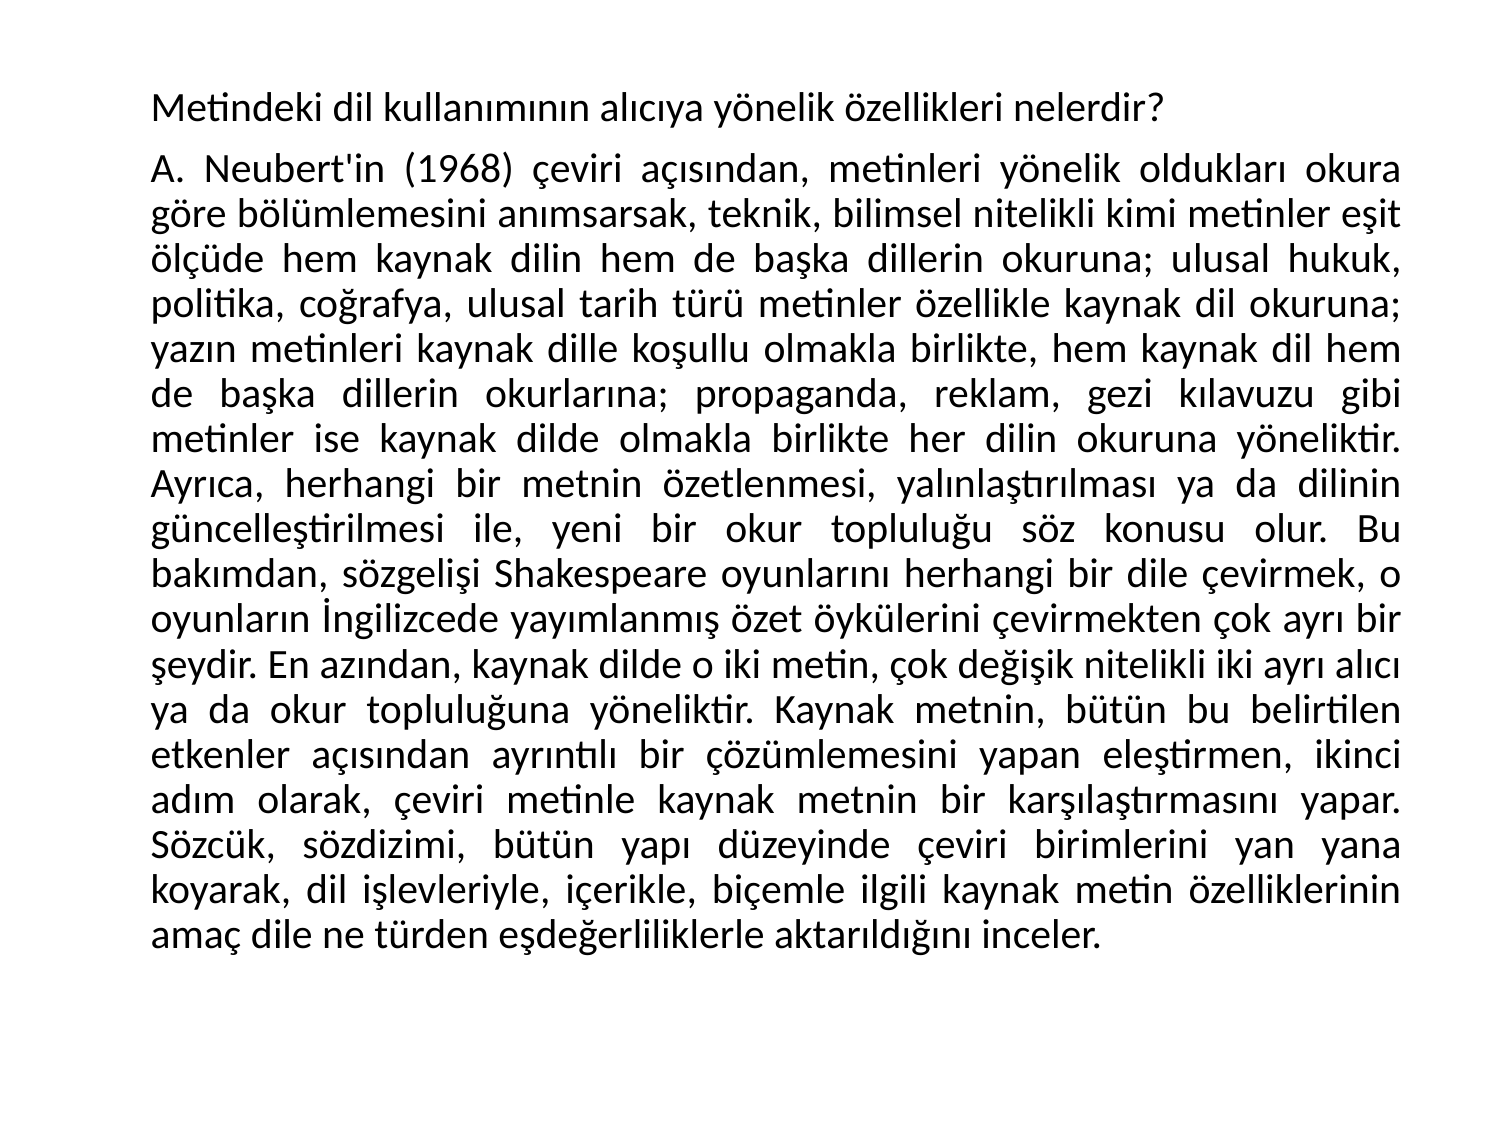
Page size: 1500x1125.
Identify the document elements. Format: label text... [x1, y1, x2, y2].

list Metindeki dil kullanımının alıcıya yönelik özellikleri nelerdir? A. Neubert'in (1968) çeviri açısından, metinleri yönelik oldukları okura göre bölümlemesini anımsarsak, teknik, bilimsel nitelikli kimi metinler eşit ölçüde hem kaynak dilin hem de başka dillerin okuruna; ulusal hukuk, politika, coğrafya, ulusal tarih türü metinler özellikle kaynak dil okuruna; yazın metinleri kaynak dille koşullu olmakla birlikte, hem kaynak dil hem de başka dillerin okurlarına; propaganda, reklam, gezi kılavuzu gibi metinler ise kaynak dilde olmakla birlikte her dilin okuruna yöneliktir. Ayrıca, herhangi bir metnin özetlenmesi, yalınlaştırılması ya da dilinin güncelleştirilmesi ile, yeni bir okur topluluğu söz konusu olur. Bu bakımdan, sözgelişi Shakespeare oyunlarını herhangi bir dile çevirmek, o oyunların İngilizcede yayımlanmış özet öykülerini çevirmekten çok ayrı bir şeydir. En azından, kaynak dilde o iki metin, çok değişik nitelikli iki ayrı alıcı ya da okur topluluğuna yöneliktir. Kaynak metnin, bütün bu belirtilen etkenler açısından ayrıntılı bir çözümlemesini yapan eleştirmen, ikinci adım olarak, çeviri metinle kaynak metnin bir karşılaştırmasını yapar. Sözcük, sözdizimi, bütün yapı düzeyinde çeviri birimlerini yan yana koyarak, dil işlevleriyle, içerikle, biçemle ilgili kaynak metin özelliklerinin amaç dile ne türden eşdeğerliliklerle aktarıldığını inceler. [135, 78, 1418, 990]
